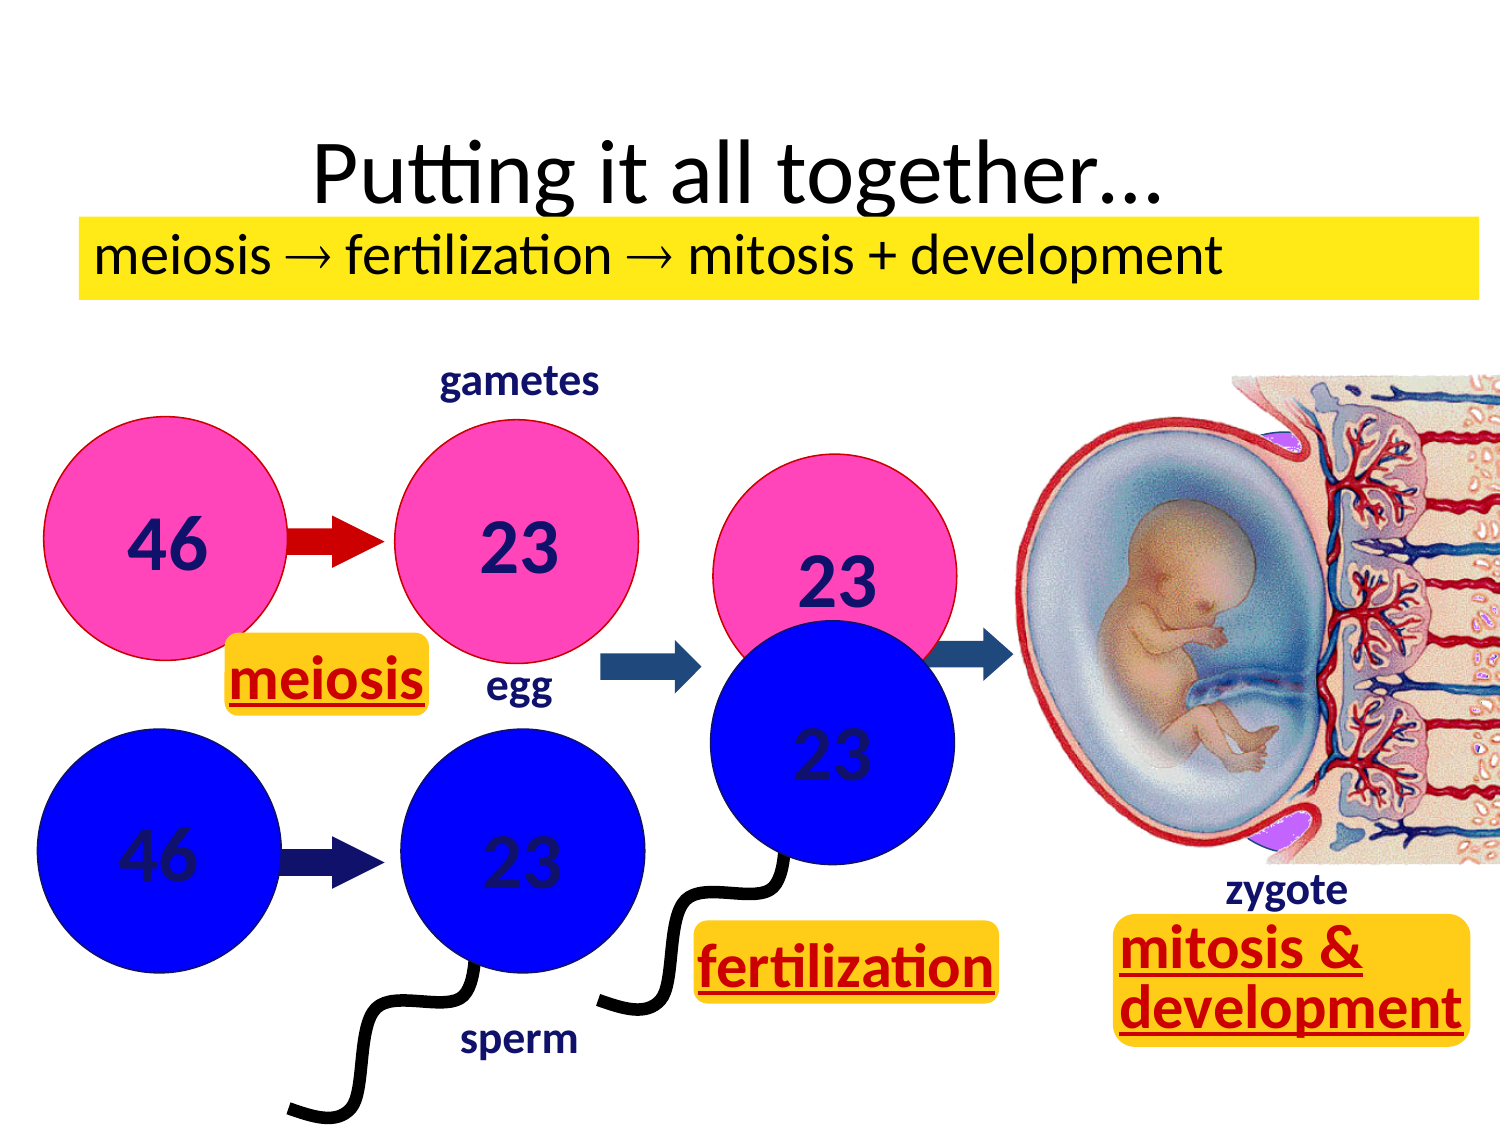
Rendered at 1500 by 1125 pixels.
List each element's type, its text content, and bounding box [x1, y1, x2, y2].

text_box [37, 728, 282, 974]
title Putting it all together… [99, 104, 1375, 216]
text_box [288, 728, 646, 1125]
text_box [712, 453, 957, 621]
list meiosis  fertilization  mitosis + development [78, 216, 1479, 300]
text_box mitosis & development [1112, 913, 1471, 1047]
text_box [43, 416, 288, 661]
text_box [963, 629, 999, 680]
text_box gametes [424, 341, 615, 412]
text_box [291, 516, 383, 567]
text_box zygote [1210, 891, 1364, 913]
picture [1004, 332, 1500, 883]
text_box egg [471, 671, 568, 717]
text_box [597, 620, 955, 1017]
text_box meiosis [224, 632, 429, 716]
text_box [394, 419, 639, 664]
text_box fertilization [960, 920, 1000, 1004]
